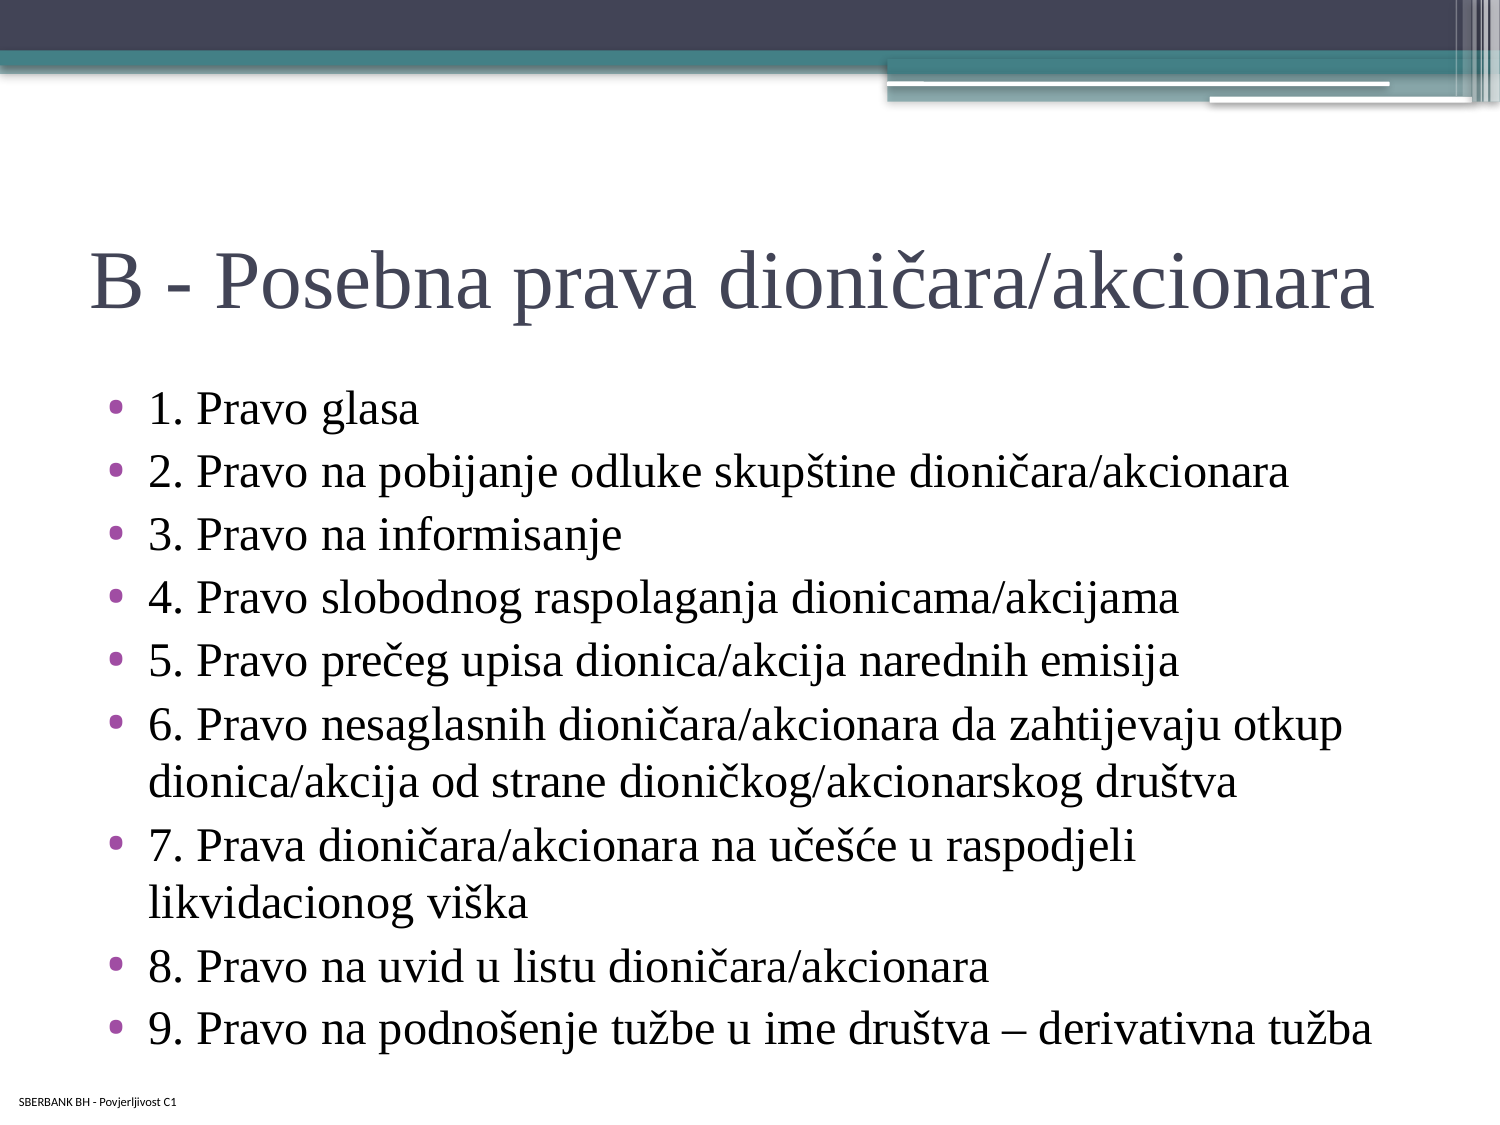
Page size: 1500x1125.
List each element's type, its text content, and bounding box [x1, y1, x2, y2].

list 1. Pravo glasa 2. Pravo na pobijanje odluke skupštine dioničara/akcionara 3. Pravo na informisanje 4. Pravo slobodnog raspolaganja dionicama/akcijama 5. Pravo prečeg upisa dionica/akcija narednih emisija 6. Pravo nesaglasnih dioničara/akcionara da zahtijevaju otkup dionica/akcija od strane dioničkog/akcionarskog društva 7. Prava dioničara/akcionara na učešće u raspodjeli likvidacionog viška 8. Pravo na uvid u listu dioničara/akcionara 9. Pravo na podnošenje tužbe u ime društva – derivativna tužba [75, 368, 1425, 1079]
title B - Posebna prava dioničara/akcionara [75, 187, 1425, 363]
